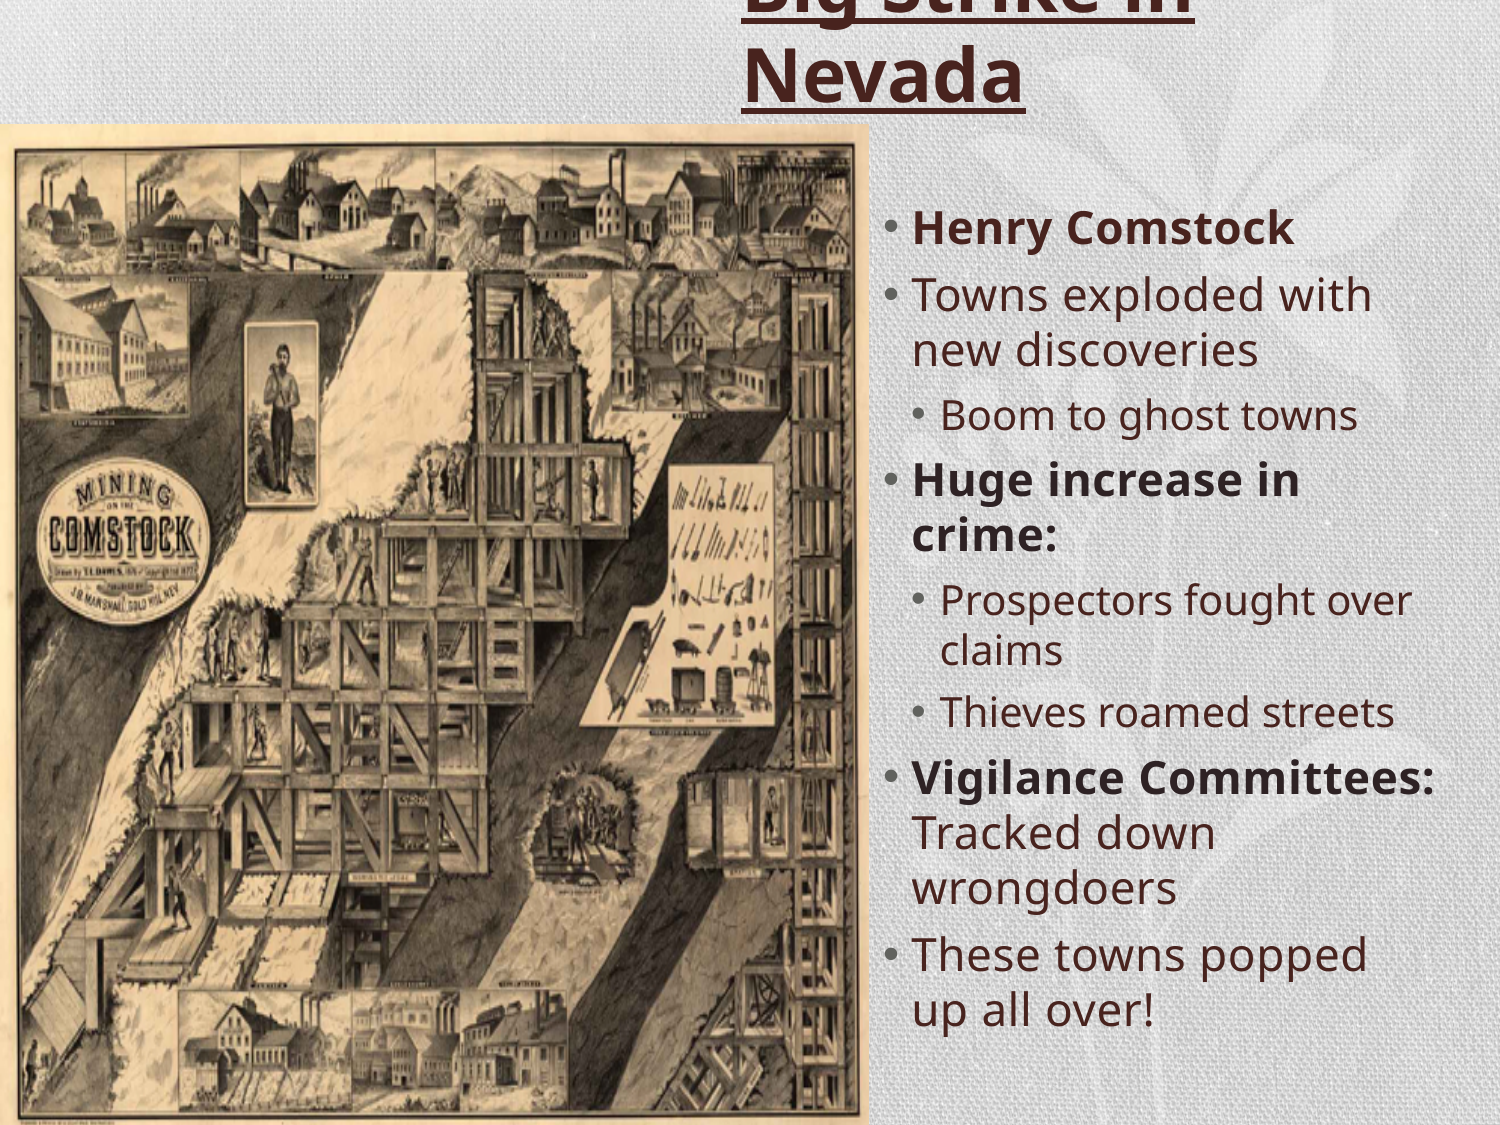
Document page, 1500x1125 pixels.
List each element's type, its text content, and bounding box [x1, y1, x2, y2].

title Big Strike in Nevada [726, 0, 1455, 125]
list Henry Comstock Towns exploded with new discoveries Boom to ghost towns Huge increase in crime: Prospectors fought over claims Thieves roamed streets Vigilance Committees: Tracked down wrongdoers These towns popped up all over! [879, 190, 1455, 1023]
picture [0, 124, 869, 1125]
